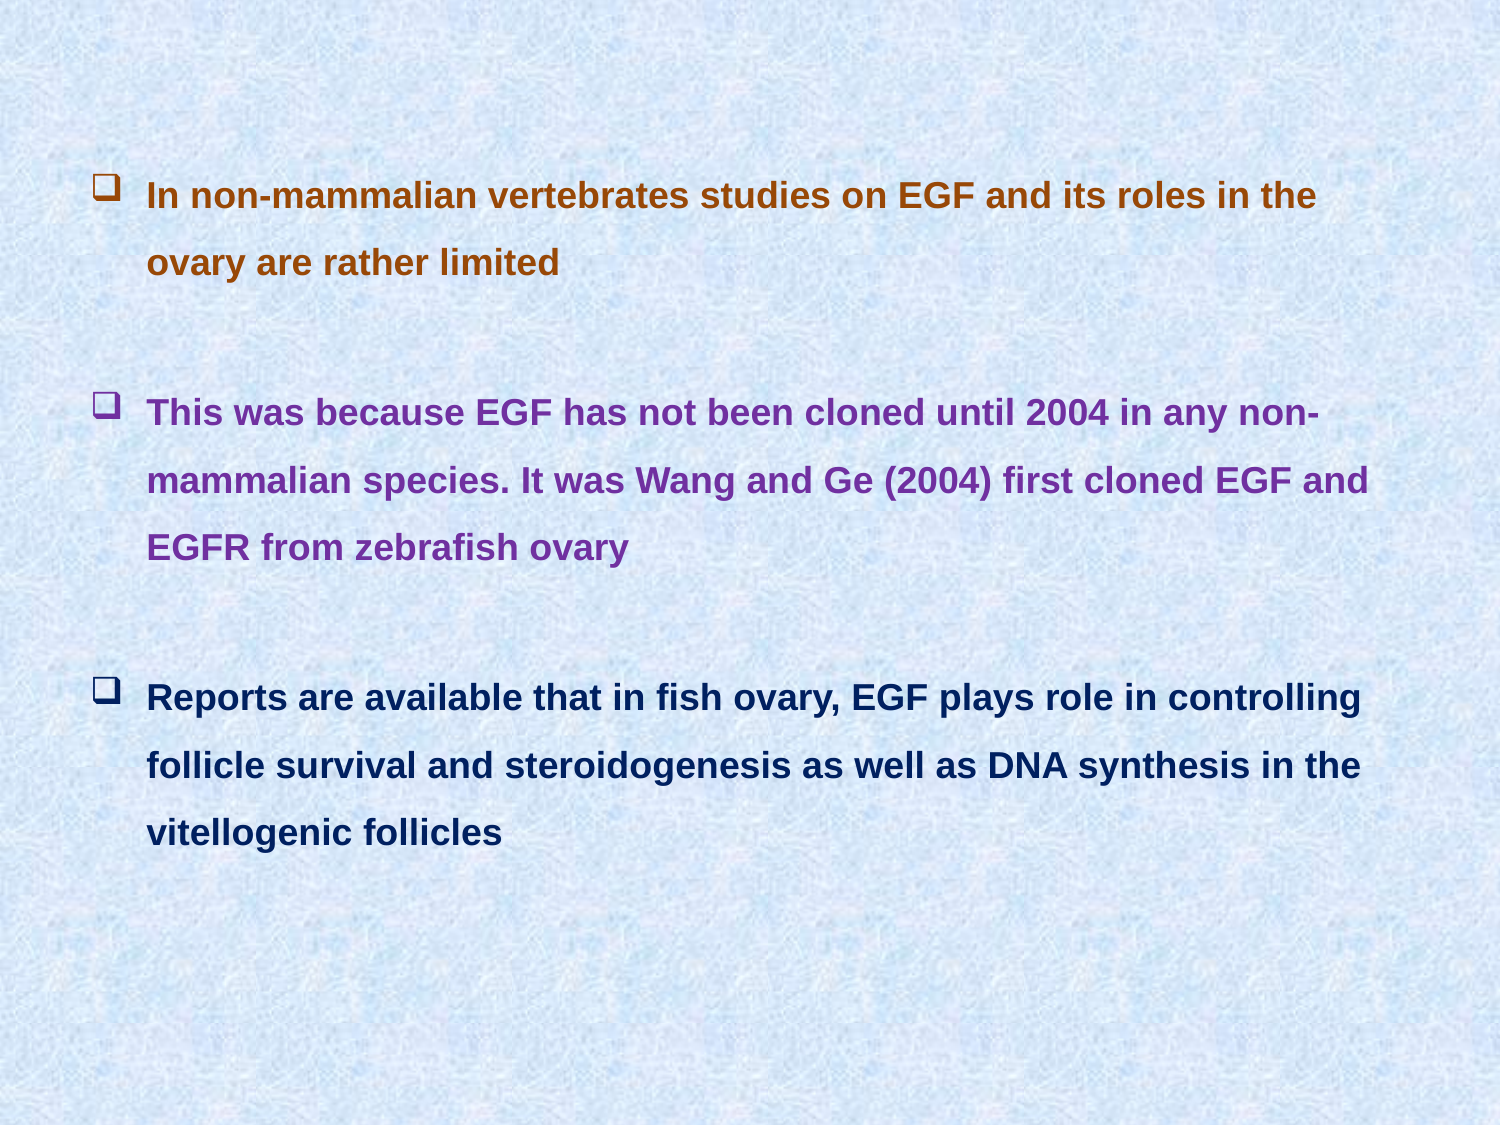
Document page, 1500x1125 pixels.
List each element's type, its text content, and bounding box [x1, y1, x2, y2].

list In non-mammalian vertebrates studies on EGF and its roles in the ovary are rather limited This was because EGF has not been cloned until 2004 in any non-mammalian species. It was Wang and Ge (2004) first cloned EGF and EGFR from zebrafish ovary Reports are available that in fish ovary, EGF plays role in controlling follicle survival and steroidogenesis as well as DNA synthesis in the vitellogenic follicles [75, 140, 1425, 1005]
picture [0, 0, 1500, 1125]
